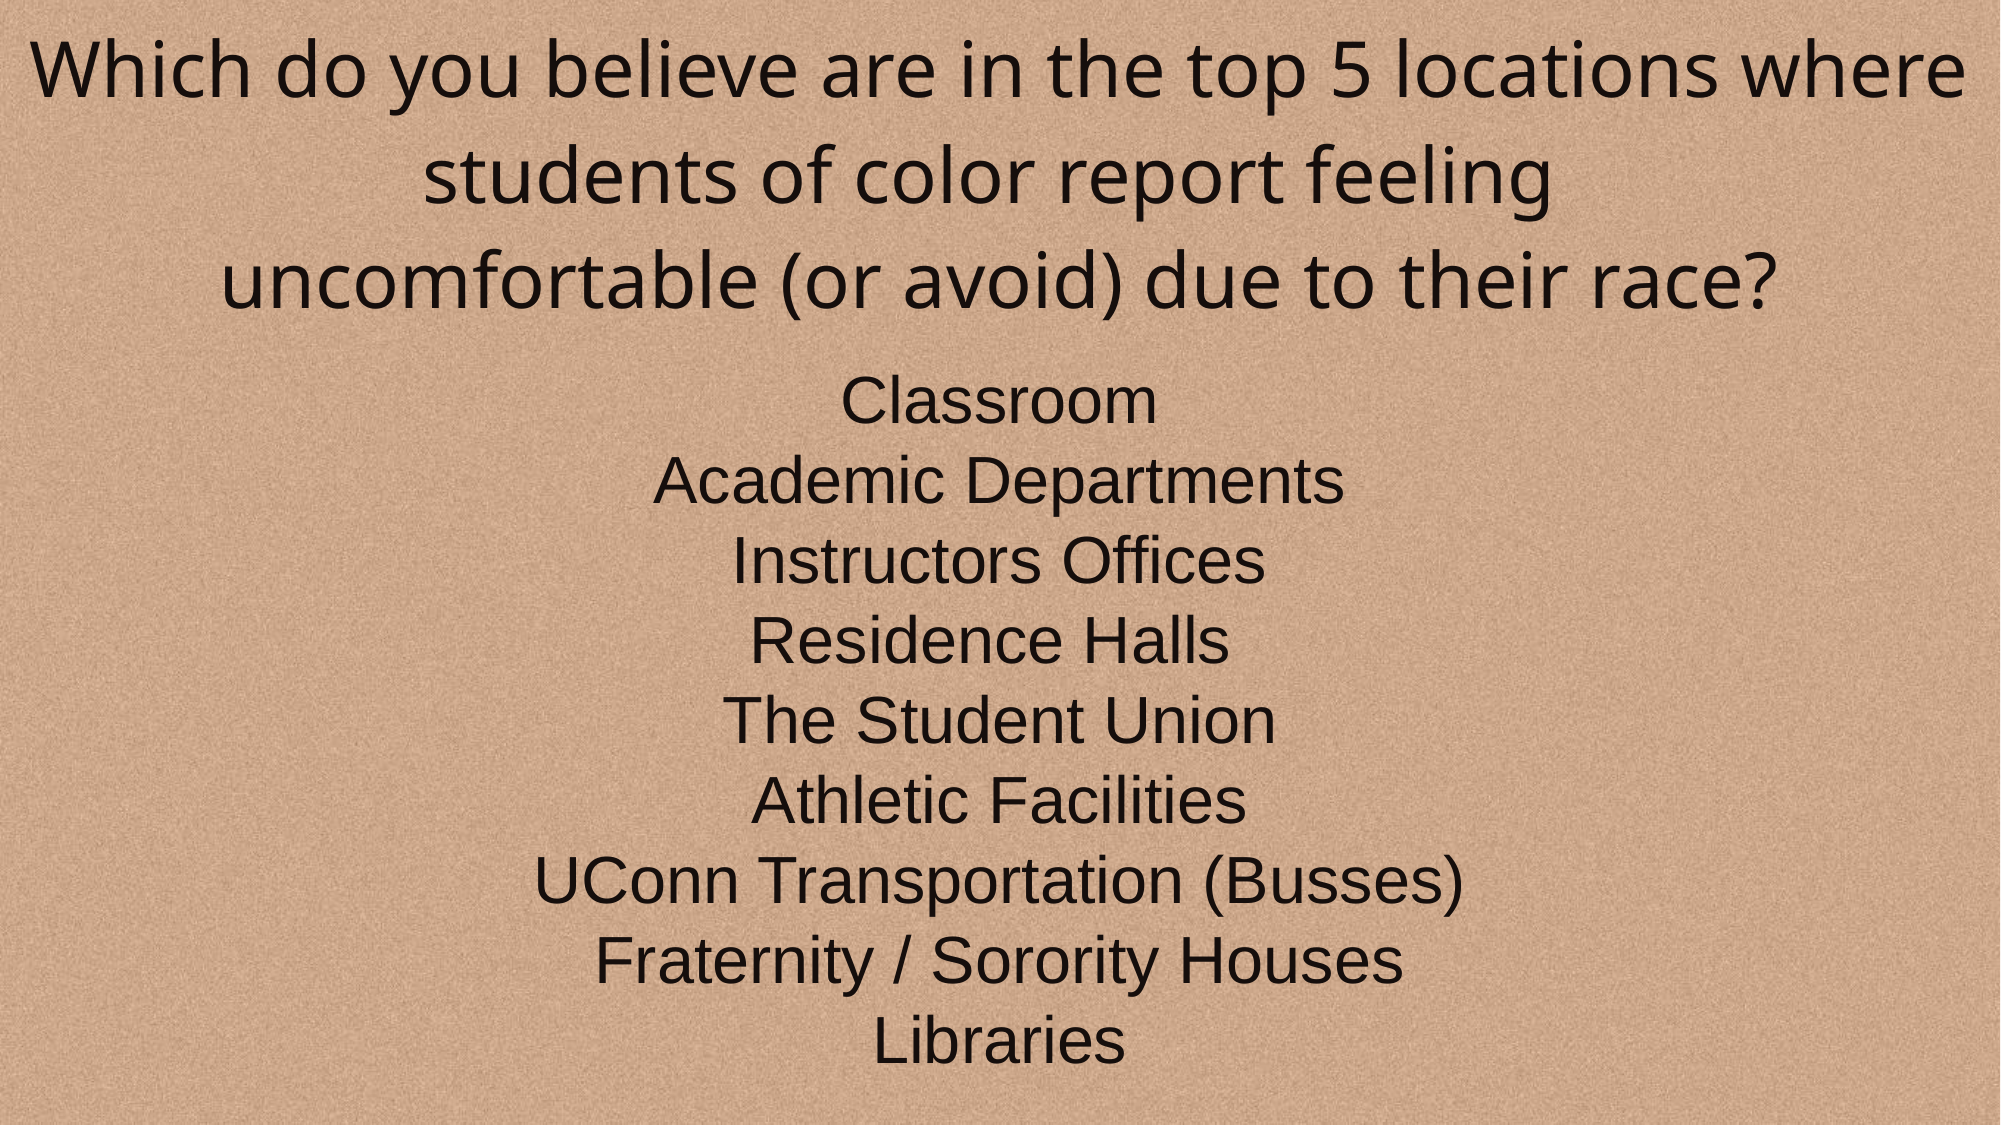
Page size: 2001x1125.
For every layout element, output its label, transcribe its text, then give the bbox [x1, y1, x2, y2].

picture [0, 0, 2001, 1125]
title Which do you believe are in the top 5 locations where students of color report feeling uncomfortable (or avoid) due to their race? [0, 0, 2000, 349]
text_box Classroom Academic Departments Instructors Offices Residence Halls The Student Union Athletic Facilities UConn Transportation (Busses) Fraternity / Sorority Houses Libraries [0, 349, 2000, 1084]
